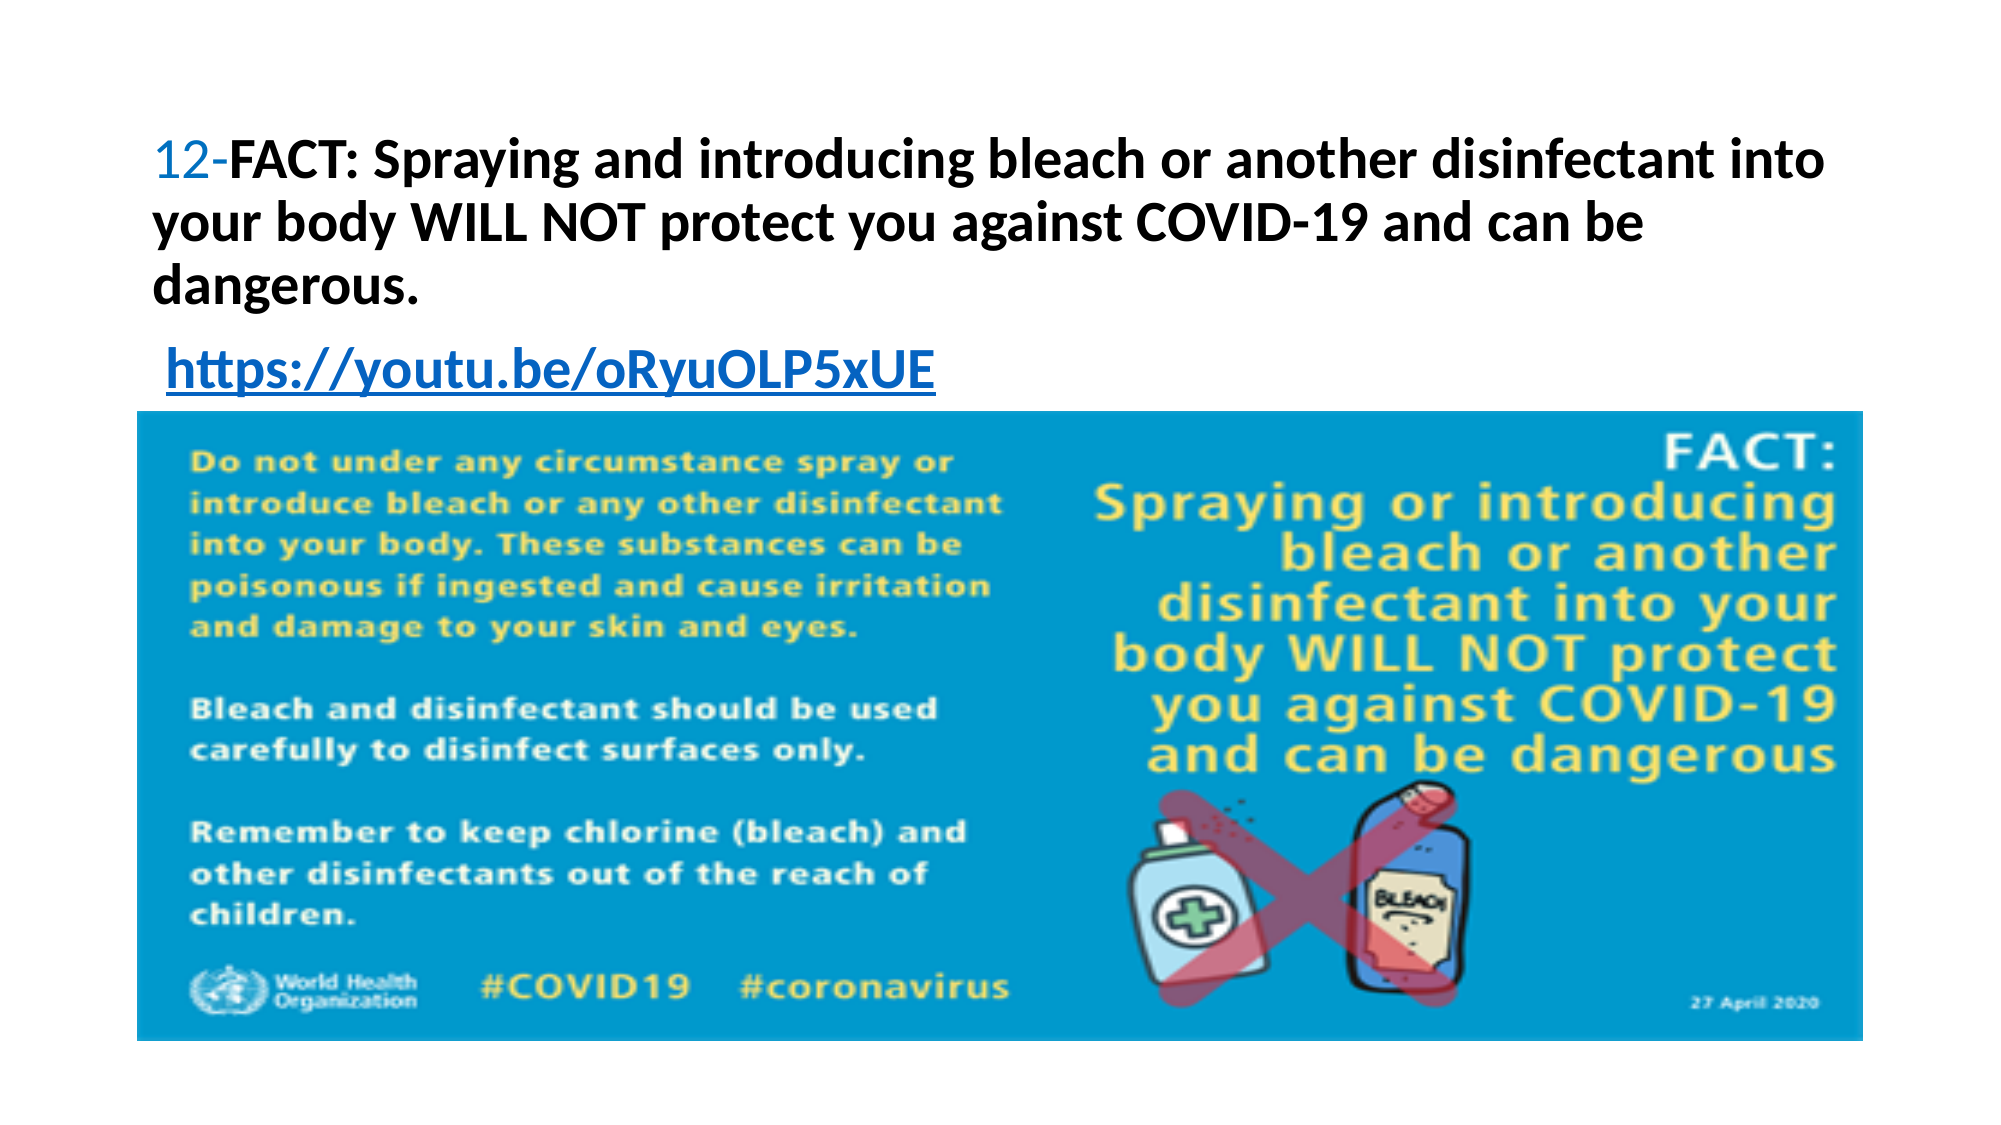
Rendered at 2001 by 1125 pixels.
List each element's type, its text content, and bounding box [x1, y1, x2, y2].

picture [849, 703, 871, 721]
picture [666, 973, 691, 1000]
picture [1815, 542, 1837, 571]
picture [189, 964, 269, 1016]
picture [406, 822, 446, 843]
picture [791, 695, 837, 721]
picture [1192, 632, 1228, 673]
picture [1580, 684, 1624, 724]
picture [467, 695, 475, 720]
picture [190, 697, 212, 721]
picture [964, 493, 1004, 515]
picture [600, 497, 644, 521]
picture [1639, 592, 1675, 621]
picture [1550, 745, 1583, 774]
picture [1281, 530, 1316, 571]
picture [1306, 580, 1332, 621]
picture [885, 979, 907, 1000]
picture [1555, 582, 1567, 621]
picture [478, 455, 522, 479]
picture [189, 861, 294, 885]
picture [600, 698, 640, 721]
picture [1627, 745, 1661, 784]
picture [1272, 481, 1285, 489]
picture [917, 531, 962, 555]
picture [1322, 492, 1365, 571]
picture [1287, 634, 1346, 671]
picture [215, 695, 313, 721]
picture [676, 743, 698, 761]
picture [1390, 492, 1426, 521]
picture [1574, 592, 1606, 621]
picture [1739, 530, 1772, 571]
picture [1535, 485, 1560, 521]
picture [1588, 745, 1621, 774]
picture [643, 861, 684, 885]
picture [247, 901, 255, 926]
picture [489, 620, 576, 645]
picture [204, 534, 266, 555]
picture [1706, 745, 1728, 774]
picture [1113, 632, 1149, 673]
picture [474, 576, 554, 603]
picture [1479, 481, 1491, 489]
picture [204, 493, 259, 515]
picture [1670, 542, 1707, 571]
picture [871, 819, 885, 848]
picture [892, 695, 938, 721]
picture [1404, 695, 1415, 723]
picture [1508, 542, 1542, 571]
picture [1743, 643, 1776, 673]
picture [254, 451, 319, 473]
picture [319, 579, 363, 597]
picture [326, 695, 396, 721]
picture [564, 819, 605, 843]
picture [366, 579, 384, 597]
picture [337, 743, 359, 767]
picture [283, 908, 320, 926]
picture [838, 537, 903, 555]
picture [565, 973, 594, 1000]
picture [233, 901, 244, 926]
picture [449, 737, 489, 761]
picture [535, 449, 565, 473]
picture [1231, 643, 1264, 684]
picture [761, 620, 781, 637]
picture [1773, 996, 1821, 1009]
picture [1187, 693, 1223, 723]
picture [949, 980, 1011, 1000]
picture [856, 455, 900, 479]
picture [1801, 684, 1837, 724]
picture [1354, 745, 1387, 774]
picture [1127, 781, 1469, 1008]
picture [1151, 694, 1184, 734]
picture [355, 620, 399, 645]
picture [1512, 732, 1545, 774]
picture [694, 703, 716, 721]
picture [424, 490, 511, 515]
picture [1594, 542, 1627, 571]
picture [1324, 693, 1358, 734]
picture [1217, 592, 1245, 621]
picture [697, 579, 738, 597]
picture [733, 819, 781, 847]
picture [535, 973, 565, 1000]
picture [1690, 996, 1714, 1009]
picture [1822, 461, 1834, 471]
picture [496, 531, 605, 555]
picture [618, 531, 741, 555]
picture [1782, 432, 1818, 471]
picture [596, 974, 605, 1000]
picture [1715, 637, 1740, 673]
picture [874, 703, 889, 721]
picture [1490, 687, 1516, 723]
picture [1158, 581, 1192, 621]
picture [701, 743, 759, 761]
picture [719, 695, 752, 721]
picture [1627, 684, 1667, 723]
picture [593, 864, 630, 885]
picture [1415, 542, 1444, 571]
picture [1249, 582, 1264, 621]
picture [1699, 592, 1732, 633]
picture [1815, 592, 1837, 621]
picture [896, 825, 918, 843]
picture [378, 531, 473, 562]
picture [370, 740, 410, 761]
picture [189, 901, 230, 926]
picture [1694, 684, 1734, 723]
picture [1719, 996, 1768, 1012]
picture [1461, 634, 1498, 671]
picture [1552, 634, 1587, 671]
picture [1800, 492, 1836, 532]
picture [1378, 542, 1411, 571]
picture [568, 455, 601, 473]
picture [678, 620, 698, 637]
picture [1185, 745, 1217, 774]
picture [233, 737, 309, 761]
picture [608, 819, 720, 843]
picture [1767, 684, 1790, 723]
picture [1133, 492, 1167, 531]
picture [424, 737, 446, 761]
picture [831, 980, 857, 1000]
picture [1094, 482, 1127, 521]
picture [1677, 643, 1713, 673]
picture [576, 497, 597, 515]
picture [555, 573, 601, 597]
picture [1432, 492, 1454, 521]
picture [1479, 492, 1491, 521]
picture [921, 819, 967, 843]
picture [190, 821, 214, 843]
picture [215, 825, 237, 843]
picture [1224, 732, 1258, 774]
picture [189, 743, 230, 761]
picture [1631, 479, 1665, 521]
picture [737, 867, 759, 885]
picture [344, 861, 471, 885]
picture [330, 455, 352, 473]
picture [601, 743, 619, 761]
picture [1743, 492, 1756, 521]
picture [849, 632, 857, 637]
picture [1371, 587, 1426, 621]
picture [436, 616, 478, 637]
picture [189, 613, 259, 637]
picture [273, 972, 338, 990]
picture [306, 861, 341, 885]
picture [1775, 542, 1808, 571]
picture [1782, 637, 1837, 673]
picture [395, 573, 424, 597]
picture [1498, 492, 1531, 521]
picture [1173, 492, 1195, 521]
picture [568, 867, 590, 885]
picture [787, 980, 831, 1000]
picture [1199, 582, 1212, 621]
picture [454, 455, 475, 473]
picture [1610, 643, 1646, 684]
picture [435, 695, 464, 721]
picture [914, 455, 936, 473]
picture [744, 537, 806, 555]
picture [738, 974, 787, 1000]
picture [355, 449, 442, 473]
picture [1468, 592, 1501, 621]
picture [479, 973, 532, 1000]
picture [701, 613, 748, 637]
list 12-FACT: Spraying and introducing bleach or another disinfectant into your body WILL NOT protect you against COVID-19 and can be dangerous. https://youtu.be/oRyuOLP5xUE [137, 121, 1863, 411]
picture [614, 573, 684, 597]
picture [1372, 634, 1401, 671]
picture [478, 695, 597, 721]
picture [1696, 432, 1740, 471]
picture [409, 695, 432, 721]
picture [888, 861, 929, 885]
picture [622, 737, 676, 761]
picture [695, 861, 734, 885]
picture [402, 620, 424, 637]
picture [784, 620, 846, 645]
picture [1152, 643, 1188, 673]
picture [796, 455, 857, 479]
picture [860, 980, 882, 1000]
picture [1148, 745, 1180, 774]
picture [651, 695, 691, 721]
picture [1292, 492, 1325, 521]
picture [830, 490, 839, 515]
picture [240, 573, 316, 597]
picture [1505, 587, 1530, 621]
picture [842, 490, 961, 515]
picture [892, 573, 990, 597]
picture [1538, 684, 1575, 724]
picture [1771, 745, 1804, 774]
picture [190, 450, 241, 473]
picture [1674, 684, 1685, 723]
picture [773, 490, 828, 515]
picture [1429, 592, 1462, 621]
picture [240, 819, 395, 843]
picture [740, 579, 803, 597]
picture [1671, 492, 1704, 521]
picture [1405, 634, 1435, 671]
picture [1548, 542, 1570, 571]
picture [1270, 592, 1303, 621]
picture [1364, 693, 1397, 723]
picture [1506, 634, 1549, 673]
picture [816, 573, 889, 597]
picture [474, 864, 554, 885]
picture [323, 908, 356, 926]
picture [1732, 745, 1767, 774]
picture [474, 548, 482, 555]
picture [1591, 492, 1627, 521]
picture [1739, 703, 1758, 711]
picture [809, 537, 827, 555]
picture [387, 490, 421, 515]
picture [723, 497, 762, 515]
picture [1611, 587, 1635, 621]
picture [1414, 732, 1448, 774]
picture [1710, 536, 1735, 571]
picture [449, 579, 471, 597]
picture [1566, 492, 1588, 521]
picture [1341, 542, 1374, 571]
picture [438, 573, 446, 597]
picture [1315, 745, 1348, 774]
picture [1763, 492, 1795, 521]
picture [1667, 745, 1700, 774]
picture [1227, 694, 1260, 723]
picture [784, 819, 871, 843]
picture [856, 754, 864, 761]
picture [1775, 592, 1808, 621]
picture [272, 613, 352, 637]
picture [492, 737, 590, 761]
picture [261, 490, 374, 515]
picture [1454, 745, 1487, 774]
picture [1633, 542, 1665, 571]
picture [1271, 492, 1285, 521]
picture [190, 531, 201, 555]
picture [939, 455, 954, 473]
picture [279, 537, 366, 562]
picture [604, 451, 785, 473]
picture [273, 972, 417, 1014]
picture [258, 901, 280, 926]
picture [1743, 431, 1779, 471]
picture [1334, 592, 1367, 621]
picture [1822, 442, 1834, 450]
picture [755, 695, 777, 721]
picture [1422, 693, 1455, 723]
picture [1652, 643, 1674, 671]
picture [771, 861, 875, 885]
picture [524, 497, 565, 515]
picture [1285, 745, 1314, 774]
picture [1403, 682, 1415, 692]
picture [773, 737, 854, 767]
picture [1710, 492, 1739, 521]
picture [1743, 481, 1756, 489]
picture [1350, 634, 1365, 671]
picture [910, 980, 932, 1000]
picture [1461, 693, 1487, 723]
picture [1285, 693, 1318, 723]
picture [190, 490, 201, 515]
picture [1448, 530, 1480, 571]
picture [1810, 745, 1837, 774]
picture [1234, 492, 1267, 532]
picture [1664, 432, 1693, 471]
picture [935, 972, 944, 1000]
picture [1198, 492, 1231, 521]
picture [460, 819, 551, 850]
picture [312, 737, 334, 761]
picture [643, 974, 659, 1000]
picture [658, 490, 720, 515]
picture [611, 973, 637, 1000]
picture [190, 579, 237, 603]
picture [589, 613, 665, 637]
picture [1735, 592, 1771, 621]
